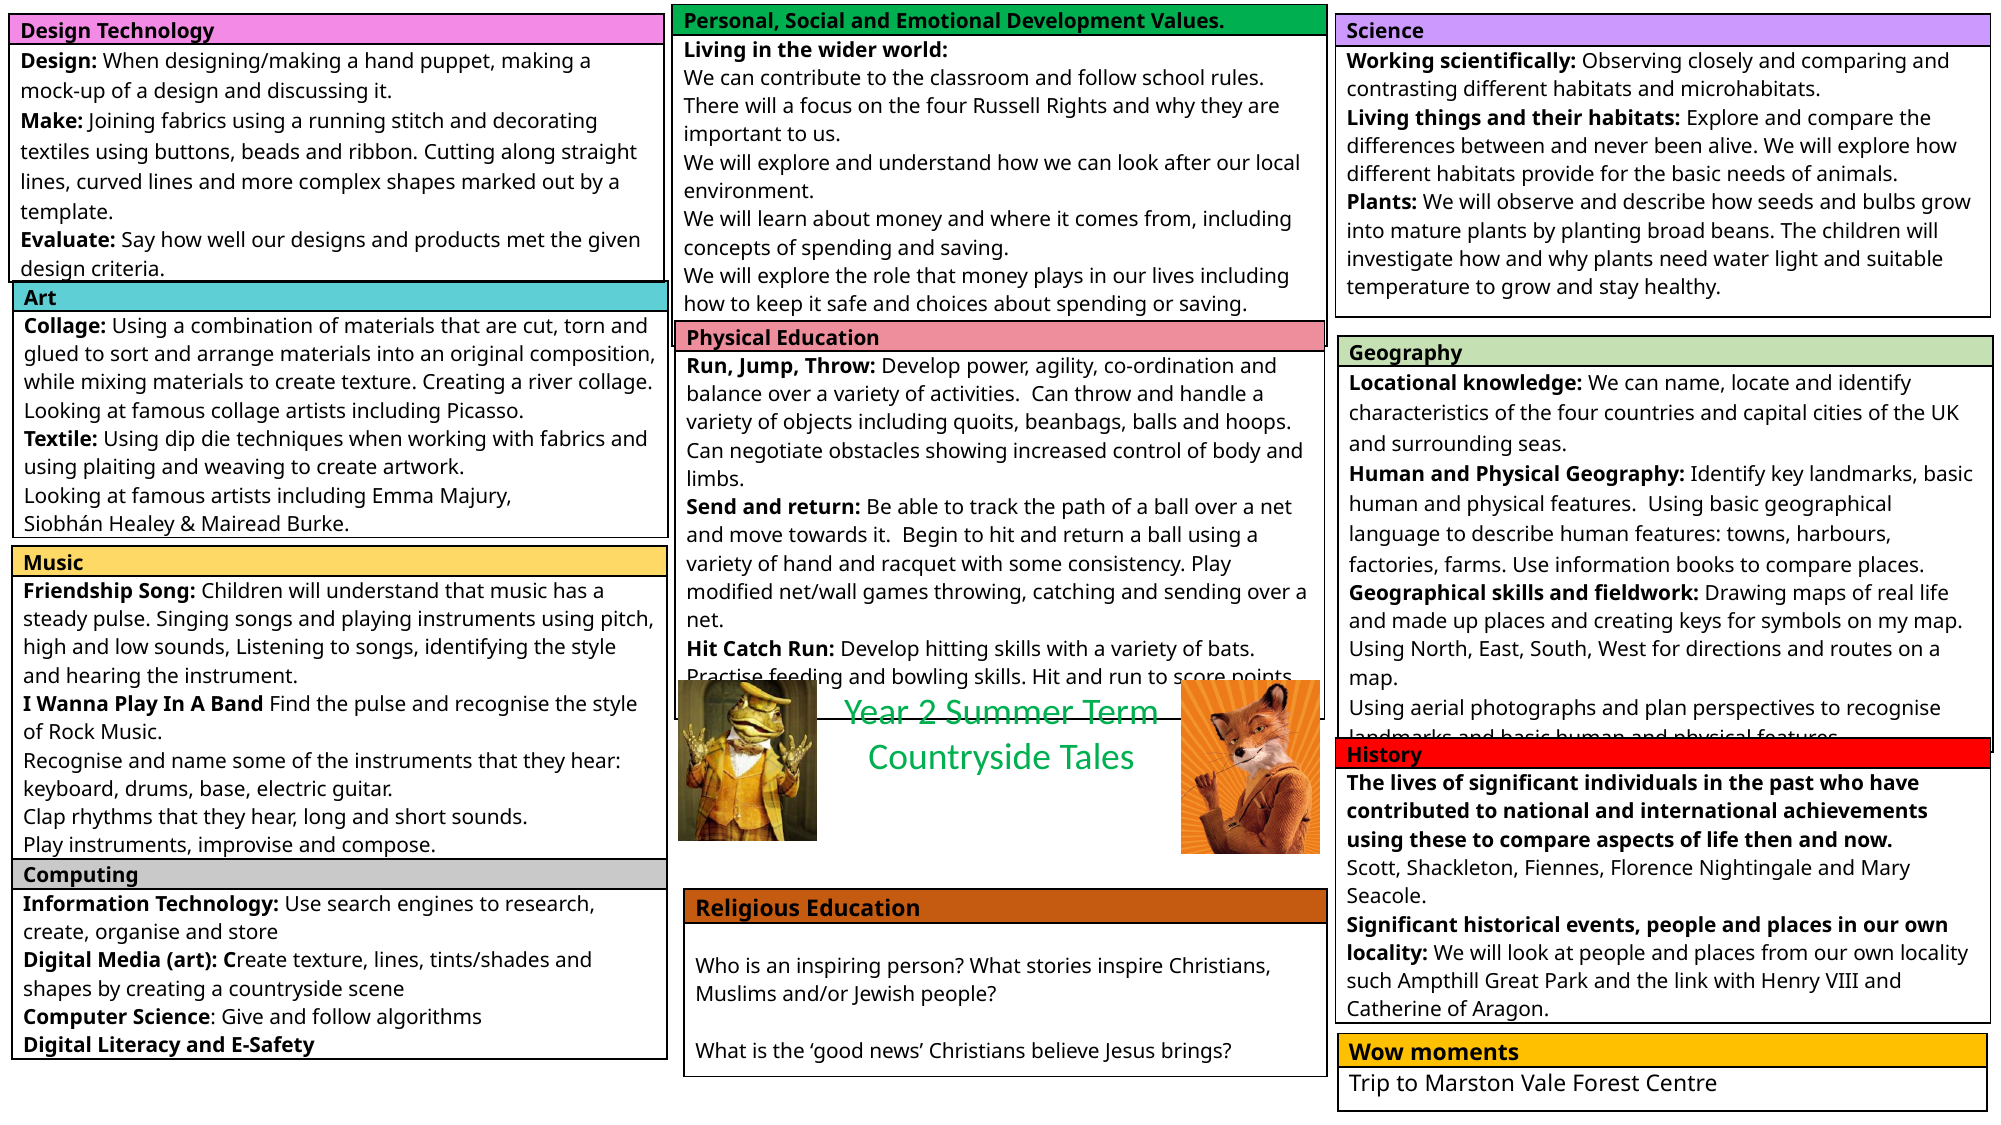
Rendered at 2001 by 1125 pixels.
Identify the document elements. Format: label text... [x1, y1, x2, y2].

table_header History [1336, 739, 1990, 767]
table_cell Locational knowledge: We can name, locate and identify characteristics of the four countries and capital cities of the UK and surrounding seas. Human and Physical Geography: Identify key landmarks, basic human and physical features. Using basic geographical language to describe human features: towns, harbours, factories, farms. Use information books to compare places. Geographical skills and fieldwork: Drawing maps of real life and made up places and creating keys for symbols on my map. Using North, East, South, West for directions and routes on a map. Using aerial photographs and plan perspectives to recognise landmarks and basic human and physical features. [1339, 367, 1992, 751]
table_header Wow moments [1339, 1034, 1986, 1066]
table_cell Information Technology: Use search engines to research, create, organise and store Digital Media (art): Create texture, lines, tints/shades and shapes by creating a countryside scene Computer Science: Give and follow algorithms Digital Literacy and E-Safety [13, 890, 666, 1058]
table_header Design Technology [10, 15, 663, 43]
table_header Computing [13, 860, 666, 888]
table_cell The lives of significant individuals in the past who have contributed to national and international achievements using these to compare aspects of life then and now. Scott, Shackleton, Fiennes, Florence Nightingale and Mary Seacole. Significant historical events, people and places in our own locality: We will look at people and places from our own locality such Ampthill Great Park and the link with Henry VIII and Catherine of Aragon. [1336, 769, 1990, 1022]
table_cell Design: When designing/making a hand puppet, making a mock-up of a design and discussing it. Make: Joining fabrics using a running stitch and decorating textiles using buttons, beads and ribbon. Cutting along straight lines, curved lines and more complex shapes marked out by a template. Evaluate: Say how well our designs and products met the given design criteria. [10, 45, 663, 281]
text_box Year 2 Summer Term Countryside Tales [791, 679, 1212, 784]
table_header Personal, Social and Emotional Development Values. [673, 5, 1326, 34]
table_header Religious Education [685, 890, 1326, 922]
table_header Science [1336, 15, 1990, 45]
picture [677, 680, 817, 841]
table_cell Trip to Marston Vale Forest Centre [1339, 1068, 1986, 1110]
table_cell Who is an inspiring person? What stories inspire Christians, Muslims and/or Jewish people? What is the ‘good news’ Christians believe Jesus brings? [685, 924, 1326, 1076]
table_cell Run, Jump, Throw: Develop power, agility, co-ordination and balance over a variety of activities. Can throw and handle a variety of objects including quoits, beanbags, balls and hoops. Can negotiate obstacles showing increased control of body and limbs. Send and return: Be able to track the path of a ball over a net and move towards it. Begin to hit and return a ball using a variety of hand and racquet with some consistency. Play modified net/wall games throwing, catching and sending over a net. Hit Catch Run: Develop hitting skills with a variety of bats. Practise feeding and bowling skills. Hit and run to score points in a game. [676, 352, 1324, 718]
table_cell Friendship Song: Children will understand that music has a steady pulse. Singing songs and playing instruments using pitch, high and low sounds, Listening to songs, identifying the style and hearing the instrument. I Wanna Play In A Band Find the pulse and recognise the style of Rock Music. Recognise and name some of the instruments that they hear: keyboard, drums, base, electric guitar. Clap rhythms that they hear, long and short sounds. Play instruments, improvise and compose. [13, 577, 666, 858]
table_header Physical Education [676, 322, 1324, 350]
table_cell Living in the wider world: We can contribute to the classroom and follow school rules. There will a focus on the four Russell Rights and why they are important to us. We will explore and understand how we can look after our local environment. We will learn about money and where it comes from, including concepts of spending and saving. We will explore the role that money plays in our lives including how to keep it safe and choices about spending or saving. Values: Trust and Tolerance [673, 36, 1326, 345]
table_header Geography [1339, 337, 1992, 365]
table_header Music [13, 547, 666, 575]
table_cell Working scientifically: Observing closely and comparing and contrasting different habitats and microhabitats. Living things and their habitats: Explore and compare the differences between and never been alive. We will explore how different habitats provide for the basic needs of animals. Plants: We will observe and describe how seeds and bulbs grow into mature plants by planting broad beans. The children will investigate how and why plants need water light and suitable temperature to grow and stay healthy. [1336, 47, 1990, 316]
table_header Art [14, 282, 667, 310]
table_cell Collage: Using a combination of materials that are cut, torn and glued to sort and arrange materials into an original composition, while mixing materials to create texture. Creating a river collage. Looking at famous collage artists including Picasso. Textile: Using dip die techniques when working with fabrics and using plaiting and weaving to create artwork. Looking at famous artists including Emma Majury, Siobhán Healey & Mairead Burke. [14, 312, 667, 537]
picture [1181, 680, 1320, 854]
